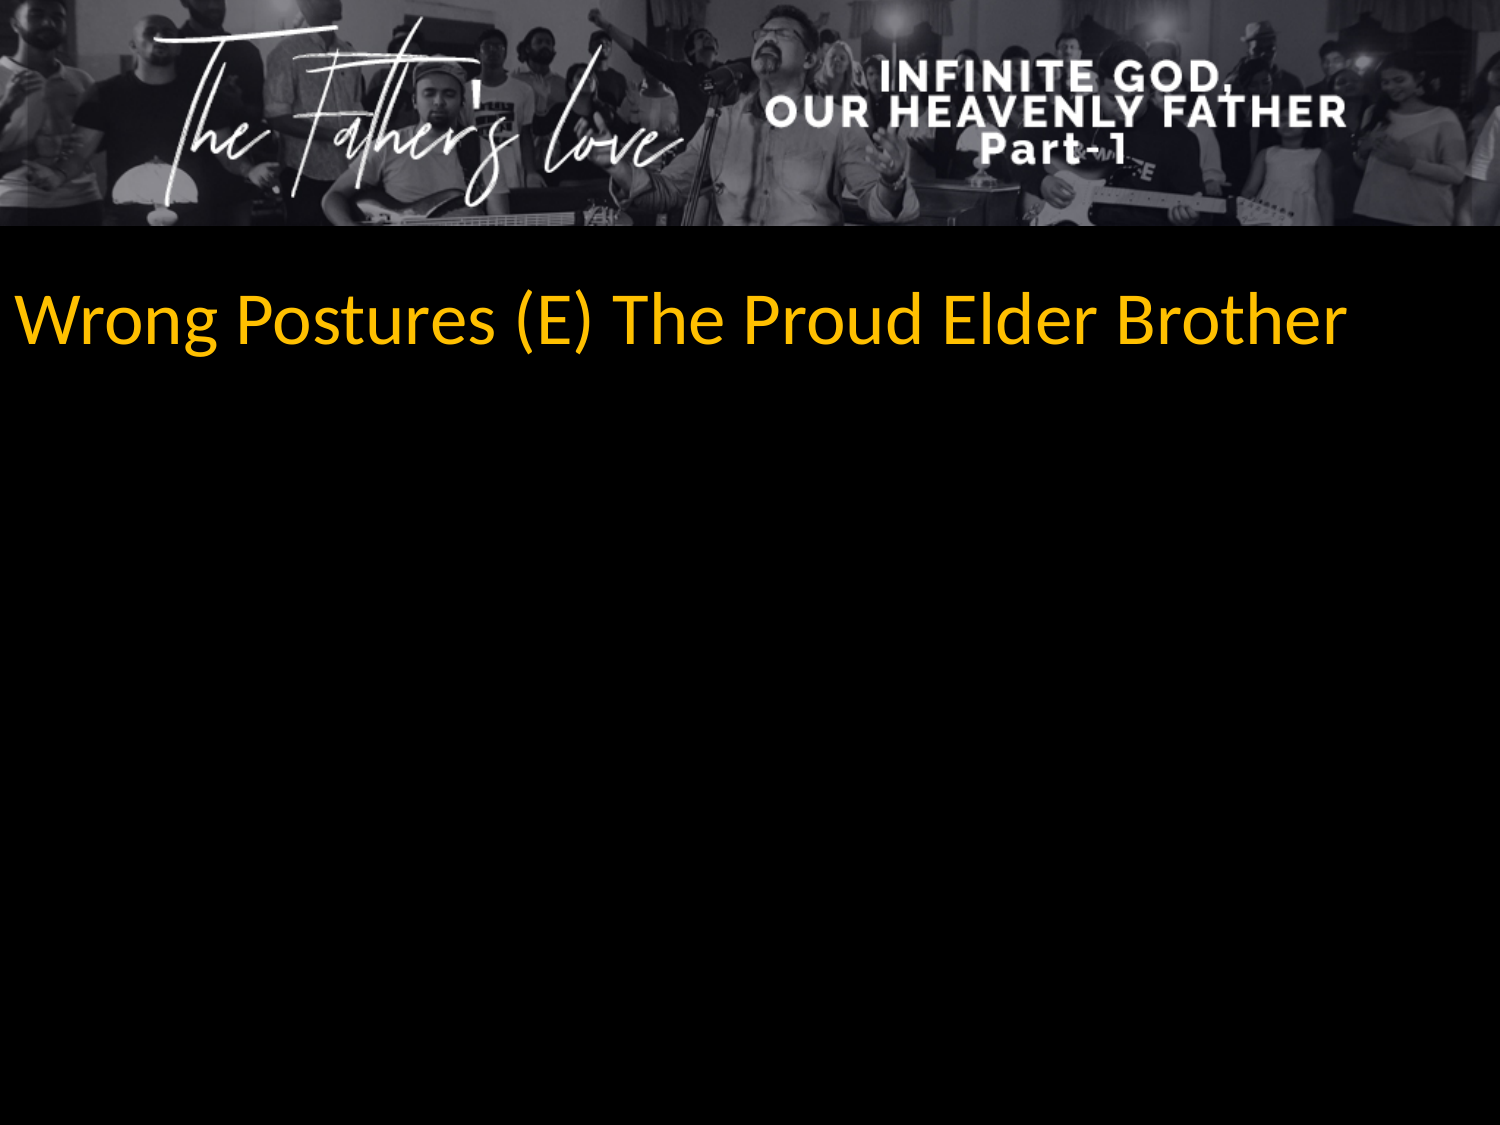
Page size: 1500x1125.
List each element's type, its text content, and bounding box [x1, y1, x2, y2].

picture [0, 0, 1500, 226]
text_box Wrong Postures (E) The Proud Elder Brother [0, 262, 1500, 368]
